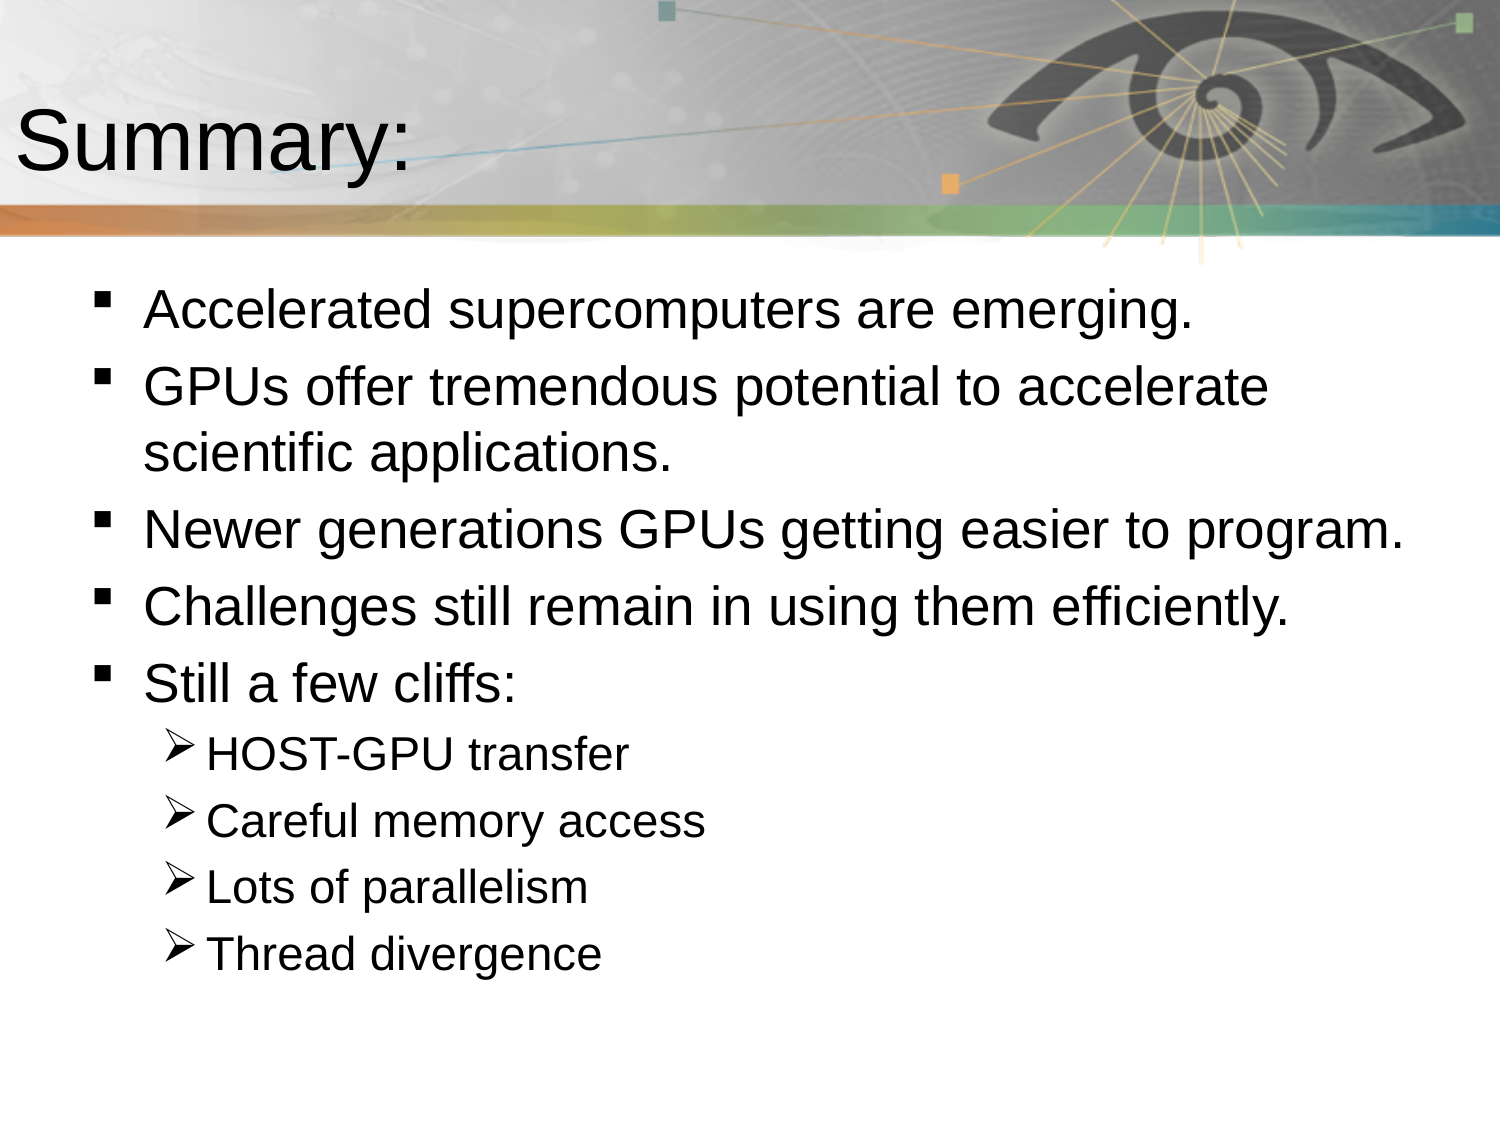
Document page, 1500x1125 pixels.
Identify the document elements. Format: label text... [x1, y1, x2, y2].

list Accelerated supercomputers are emerging. GPUs offer tremendous potential to accelerate scientific applications. Newer generations GPUs getting easier to program. Challenges still remain in using them efficiently. Still a few cliffs: HOST-GPU transfer Careful memory access Lots of parallelism Thread divergence [75, 274, 1425, 1028]
picture [0, 0, 1500, 267]
